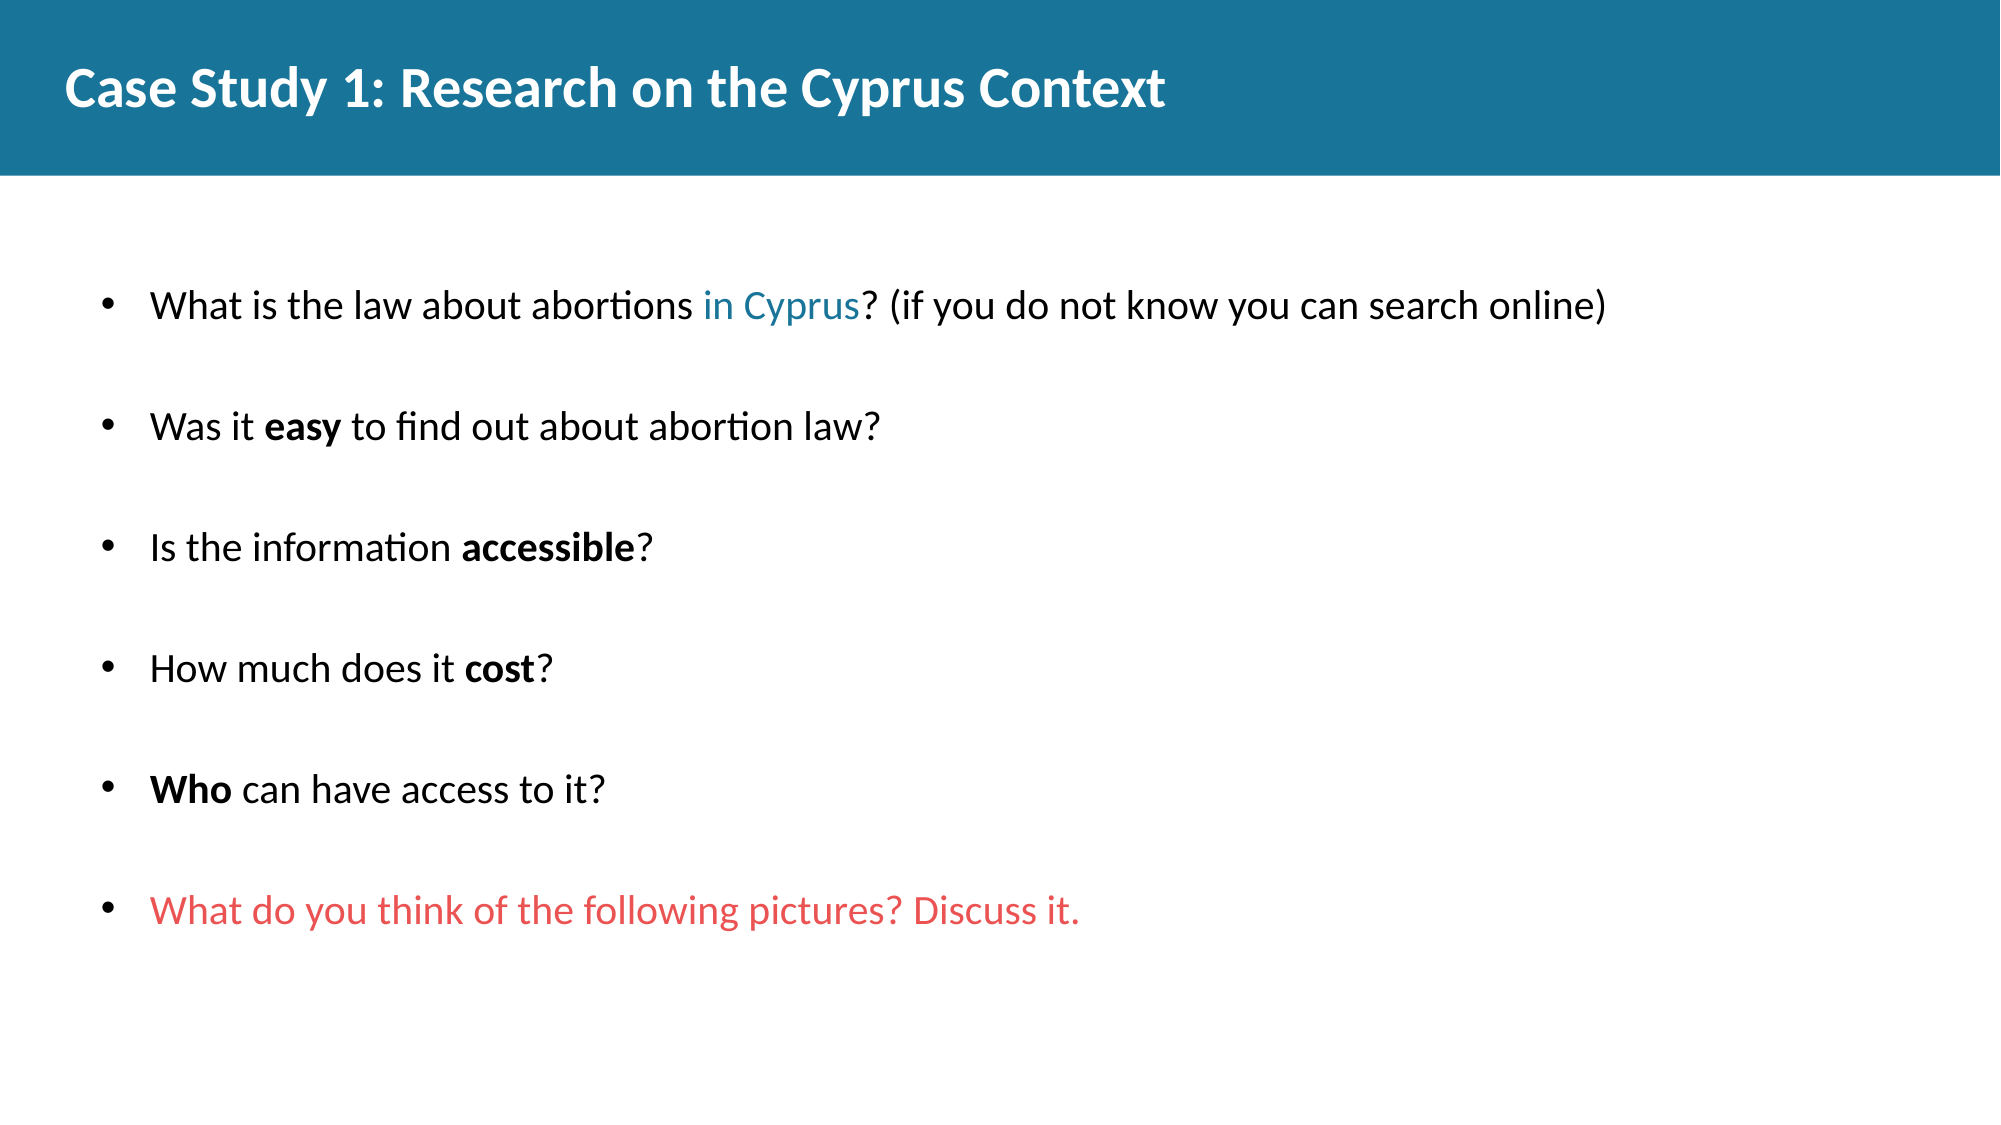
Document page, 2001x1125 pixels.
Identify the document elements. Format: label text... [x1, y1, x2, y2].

title Case Study 1: Research on the Cyprus Context [65, 28, 1935, 140]
list What is the law about abortions in Cyprus? (if you do not know you can search online) Was it easy to find out about abortion law? Is the information accessible? How much does it cost? Who can have access to it? What do you think of the following pictures? Discuss it. [65, 228, 1935, 984]
